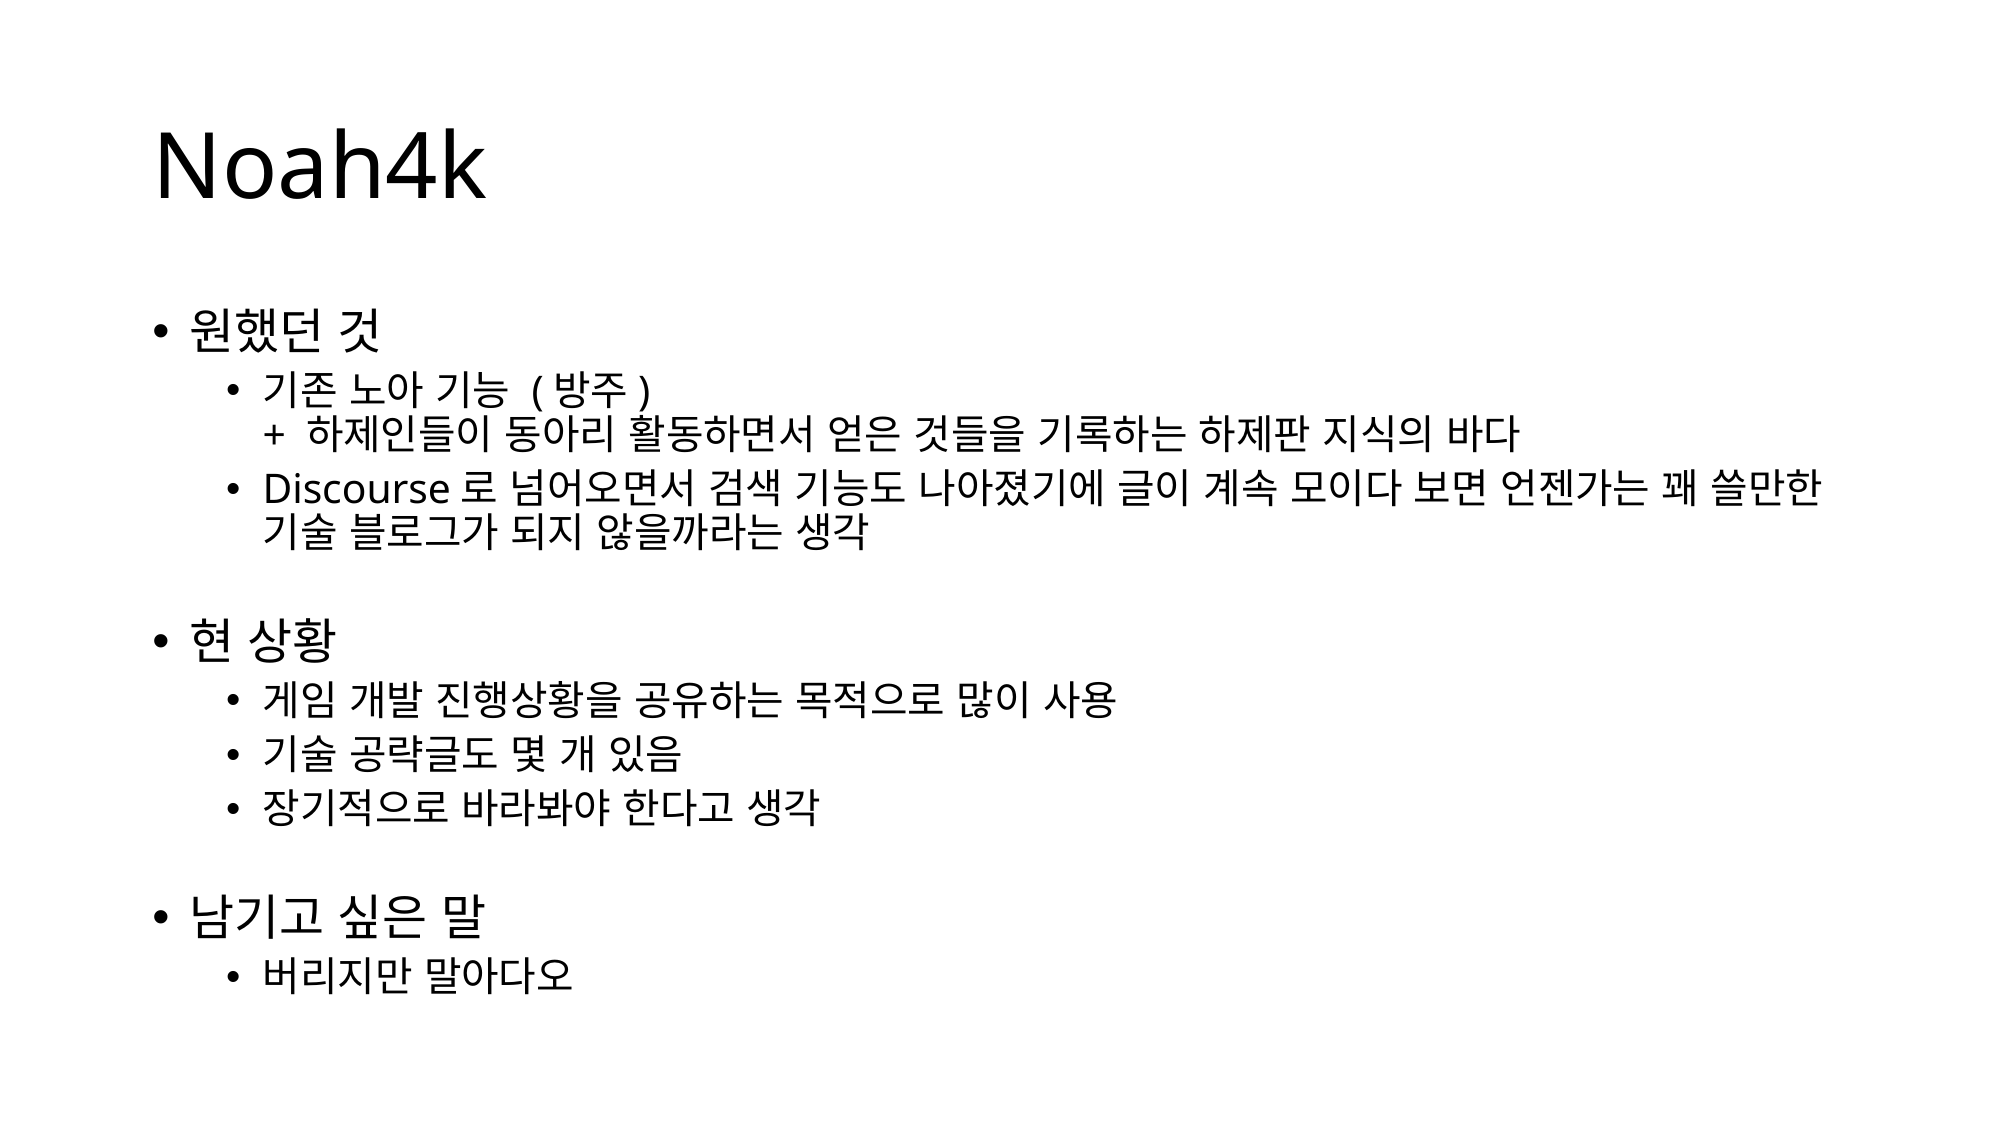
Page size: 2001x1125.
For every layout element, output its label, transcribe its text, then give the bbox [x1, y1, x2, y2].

title Noah4k [137, 59, 1863, 278]
list 원했던 것 기존 노아 기능 (방주) + 하제인들이 동아리 활동하면서 얻은 것들을 기록하는 하제판 지식의 바다 Discourse로 넘어오면서 검색 기능도 나아졌기에 글이 계속 모이다 보면 언젠가는 꽤 쓸만한 기술 블로그가 되지 않을까라는 생각 현 상황 게임 개발 진행상황을 공유하는 목적으로 많이 사용 기술 공략글도 몇 개 있음 장기적으로 바라봐야 한다고 생각 남기고 싶은 말 버리지만 말아다오 [137, 299, 1863, 1014]
